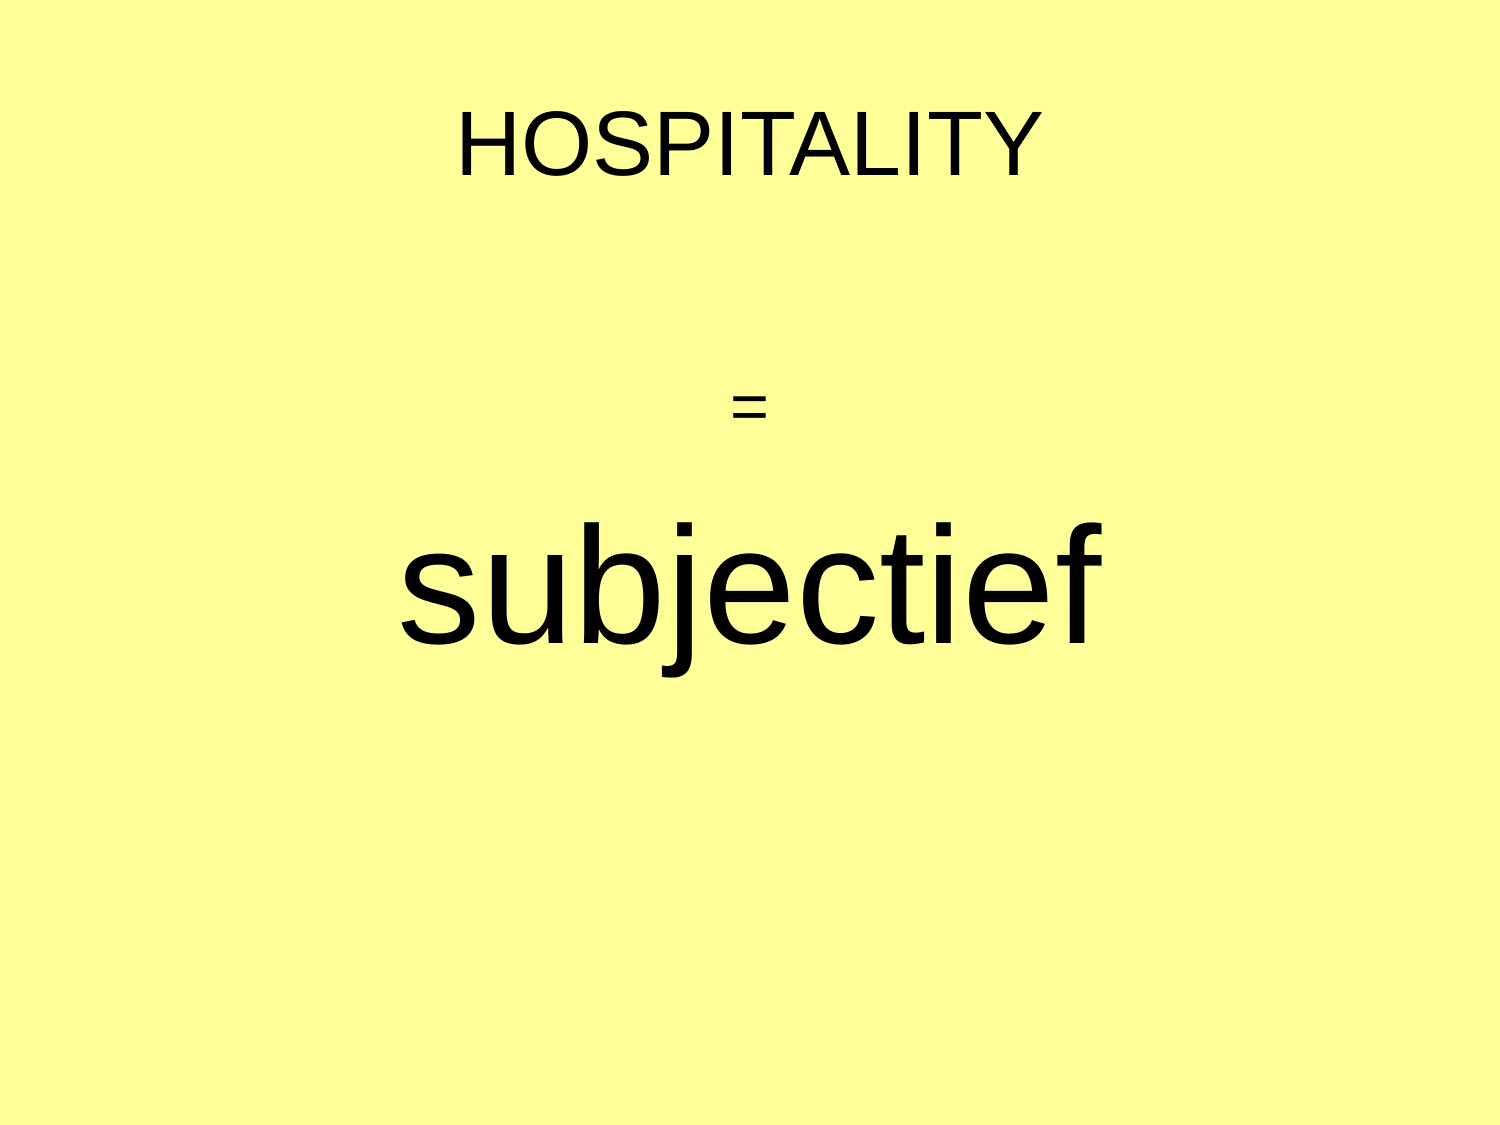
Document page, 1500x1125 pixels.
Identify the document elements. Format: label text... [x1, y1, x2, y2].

list = subjectief [75, 262, 1425, 1005]
title HOSPITALITY [75, 45, 1425, 233]
